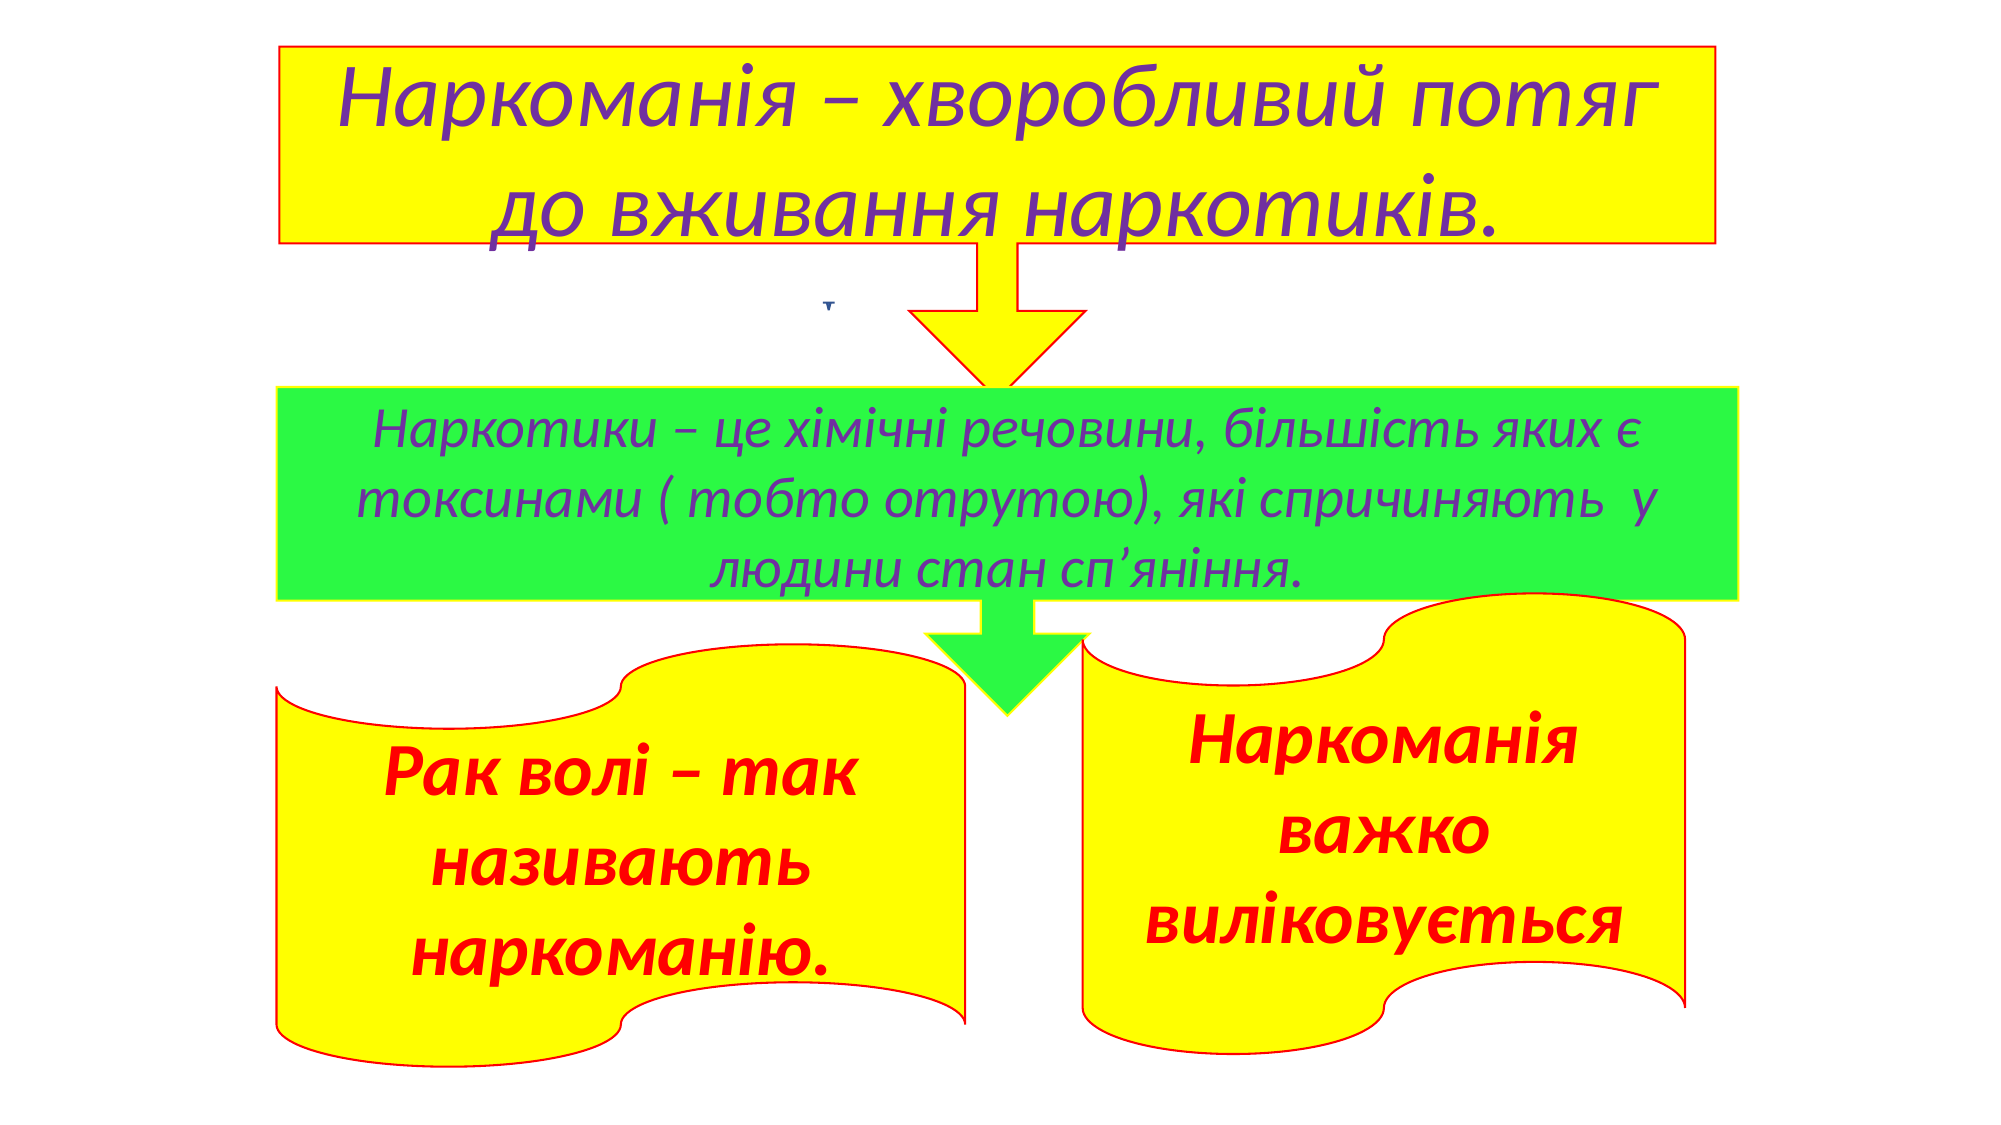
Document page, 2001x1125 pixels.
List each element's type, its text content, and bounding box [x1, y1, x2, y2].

text_box Наркоманія важко виліковується [1081, 592, 1687, 1056]
text_box Наркотики – це хімічні речовини, більшість яких є токсинами ( тобто отрутою), які спричиняють у людини стан сп’яніння. [275, 385, 1740, 718]
text_box Рак волі – так називають наркоманію. [275, 643, 967, 1068]
text_box Наркоманія – хворобливий потяг до вживання наркотиків. [278, 45, 1717, 385]
text_box [822, 301, 835, 311]
